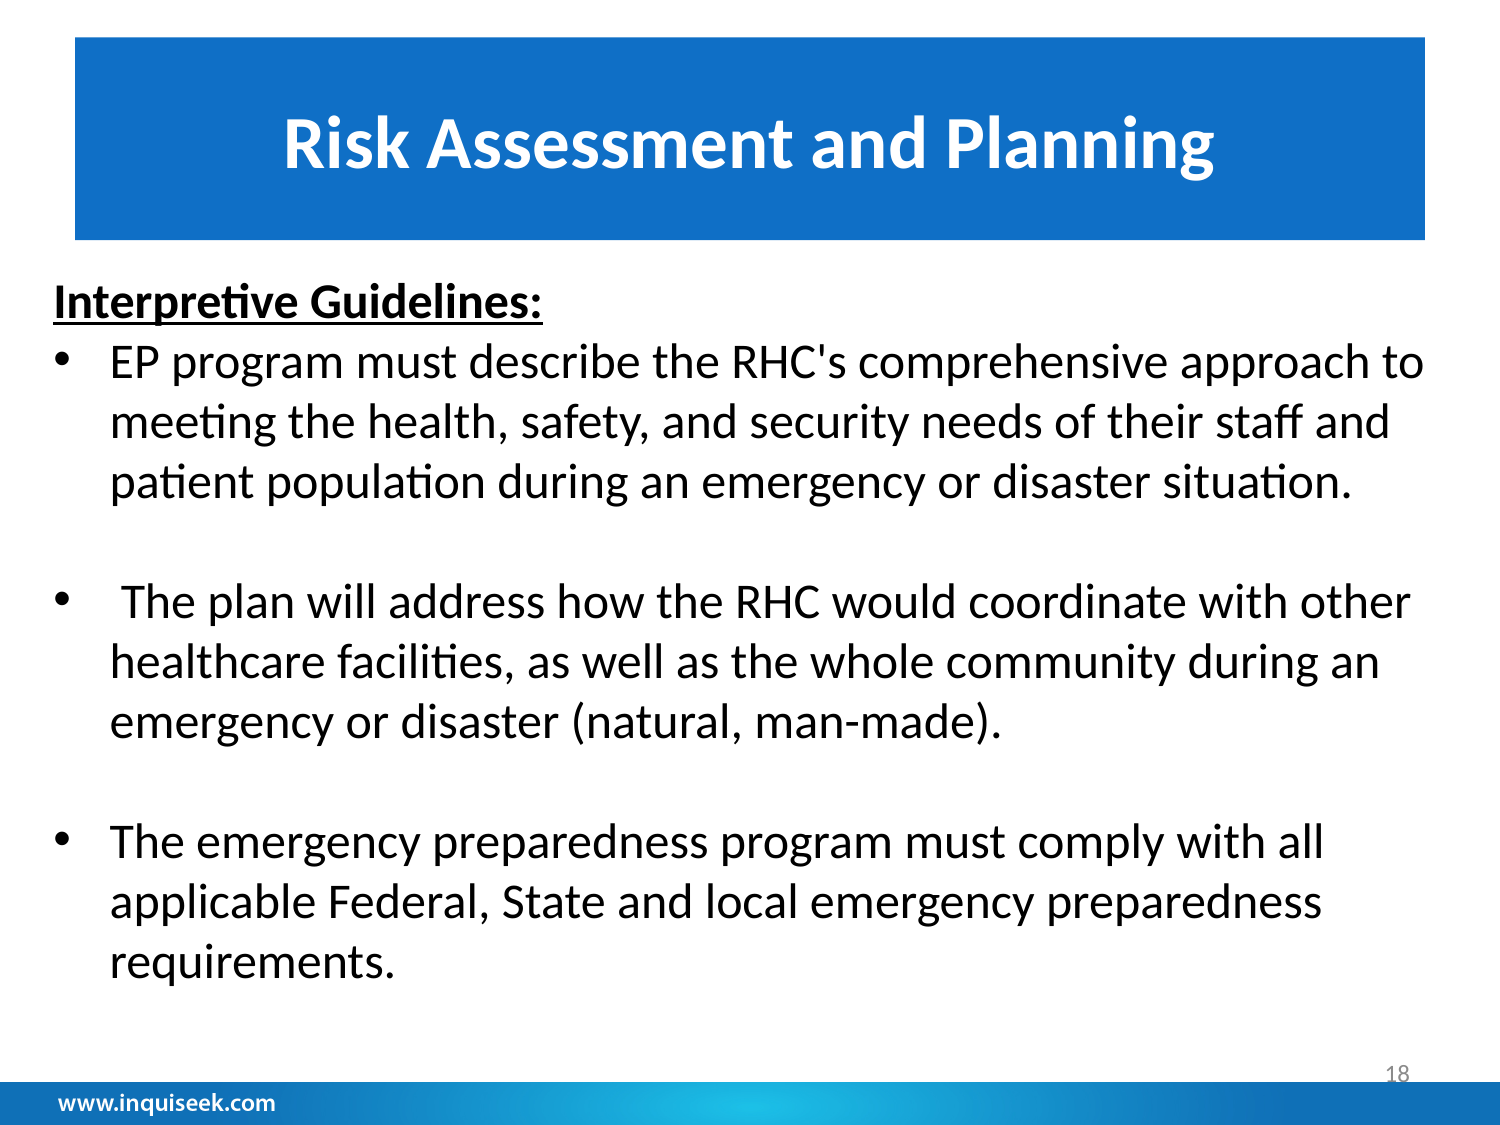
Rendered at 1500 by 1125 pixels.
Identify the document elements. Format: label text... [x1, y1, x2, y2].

text_box Interpretive Guidelines: EP program must describe the RHC's comprehensive approach to meeting the health, safety, and security needs of their staff and patient population during an emergency or disaster situation. The plan will address how the RHC would coordinate with other healthcare facilities, as well as the whole community during an emergency or disaster (natural, man-made). The emergency preparedness program must comply with all applicable Federal, State and local emergency preparedness requirements. [45, 261, 1445, 1057]
picture [0, 0, 1500, 1125]
title Risk Assessment and Planning [75, 37, 1425, 241]
slide_number 18 [1074, 1057, 1425, 1103]
